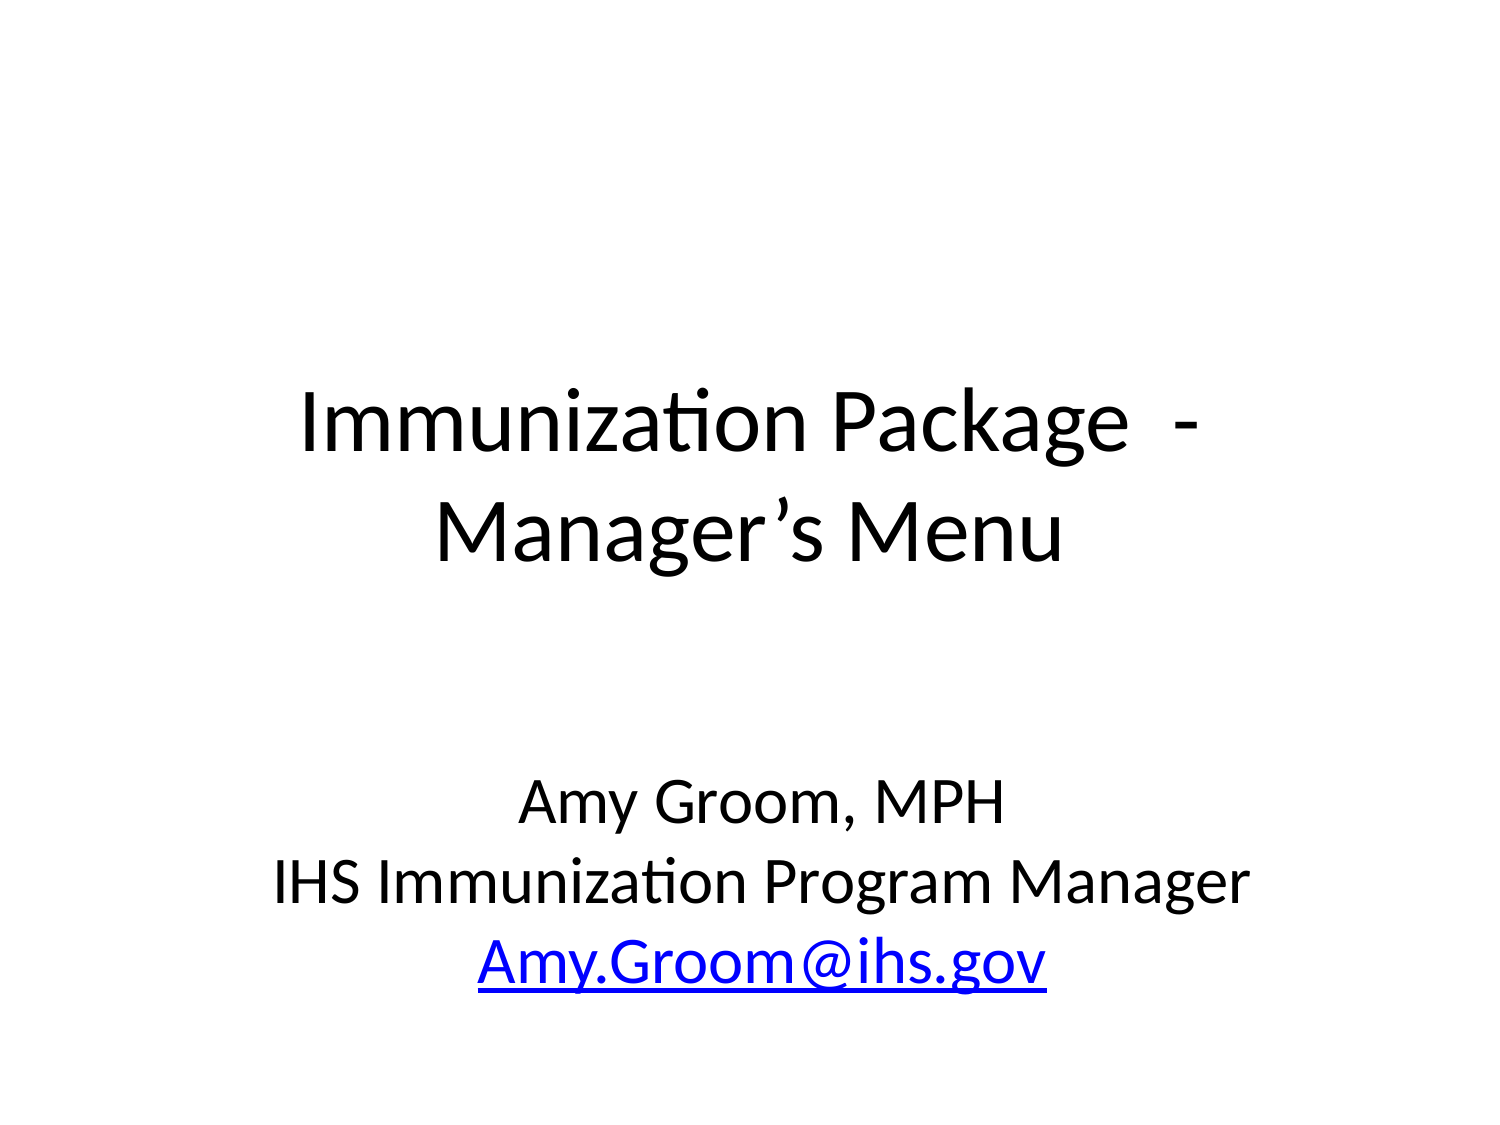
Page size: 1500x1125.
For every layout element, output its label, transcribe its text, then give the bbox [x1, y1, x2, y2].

text_box Amy Groom, MPH IHS Immunization Program Manager Amy.Groom@ihs.gov [37, 749, 1488, 1095]
title Immunization Package - Manager’s Menu [112, 349, 1388, 591]
